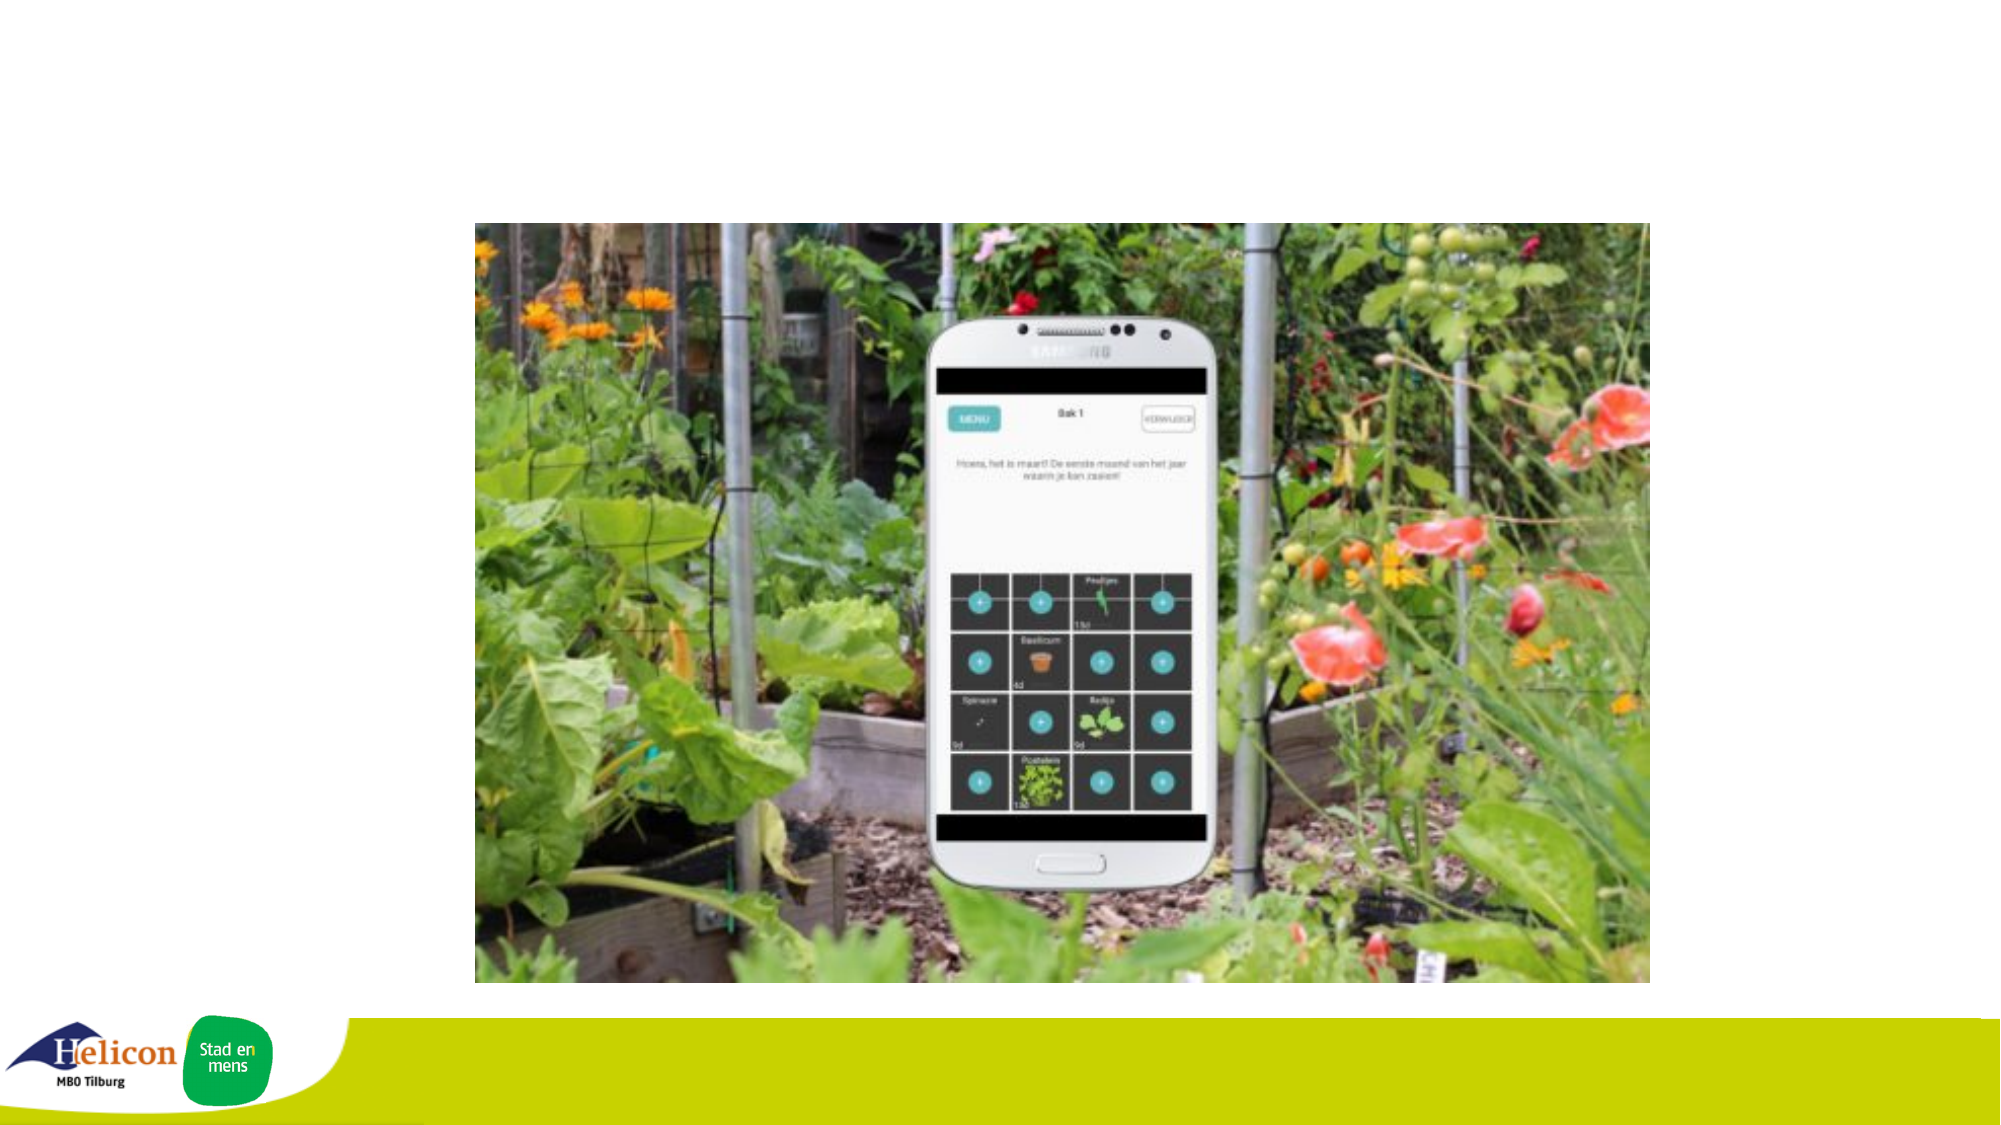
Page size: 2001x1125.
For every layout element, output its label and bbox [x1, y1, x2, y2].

picture [0, 1013, 424, 1125]
picture [475, 223, 1650, 983]
